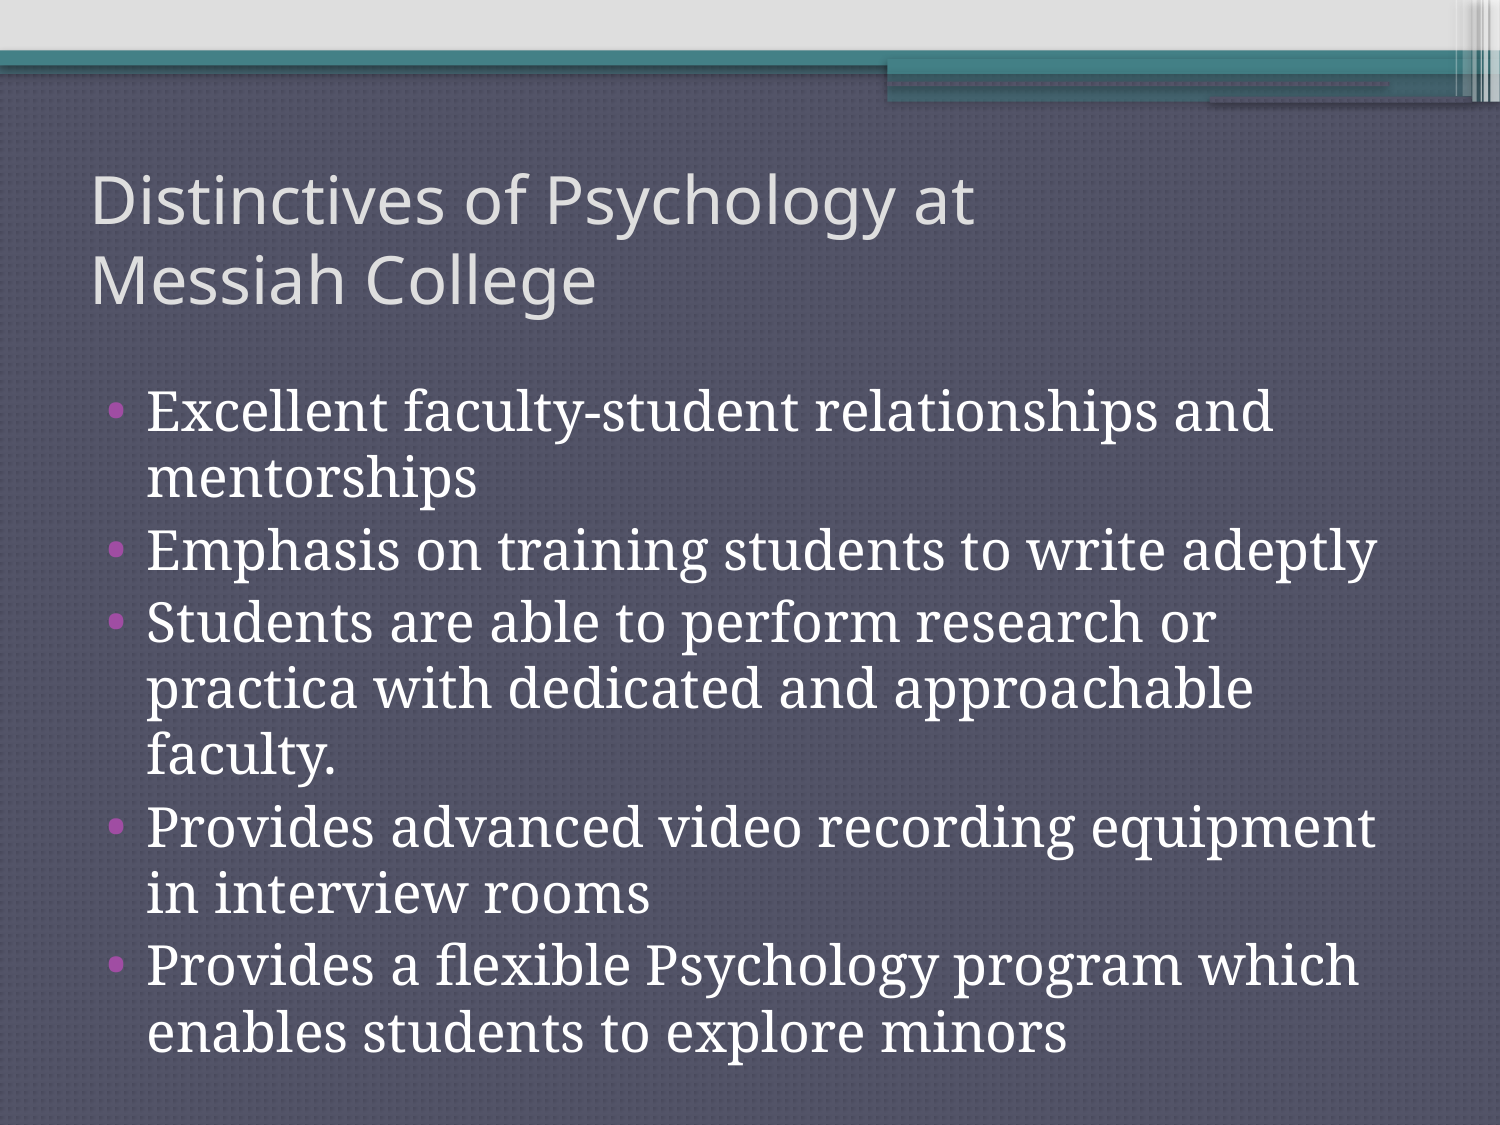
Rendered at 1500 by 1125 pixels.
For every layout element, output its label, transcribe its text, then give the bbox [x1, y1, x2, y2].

title Distinctives of Psychology at Messiah College [75, 149, 1425, 325]
list Excellent faculty-student relationships and mentorships Emphasis on training students to write adeptly Students are able to perform research or practica with dedicated and approachable faculty. Provides advanced video recording equipment in interview rooms Provides a flexible Psychology program which enables students to explore minors [75, 368, 1425, 1079]
